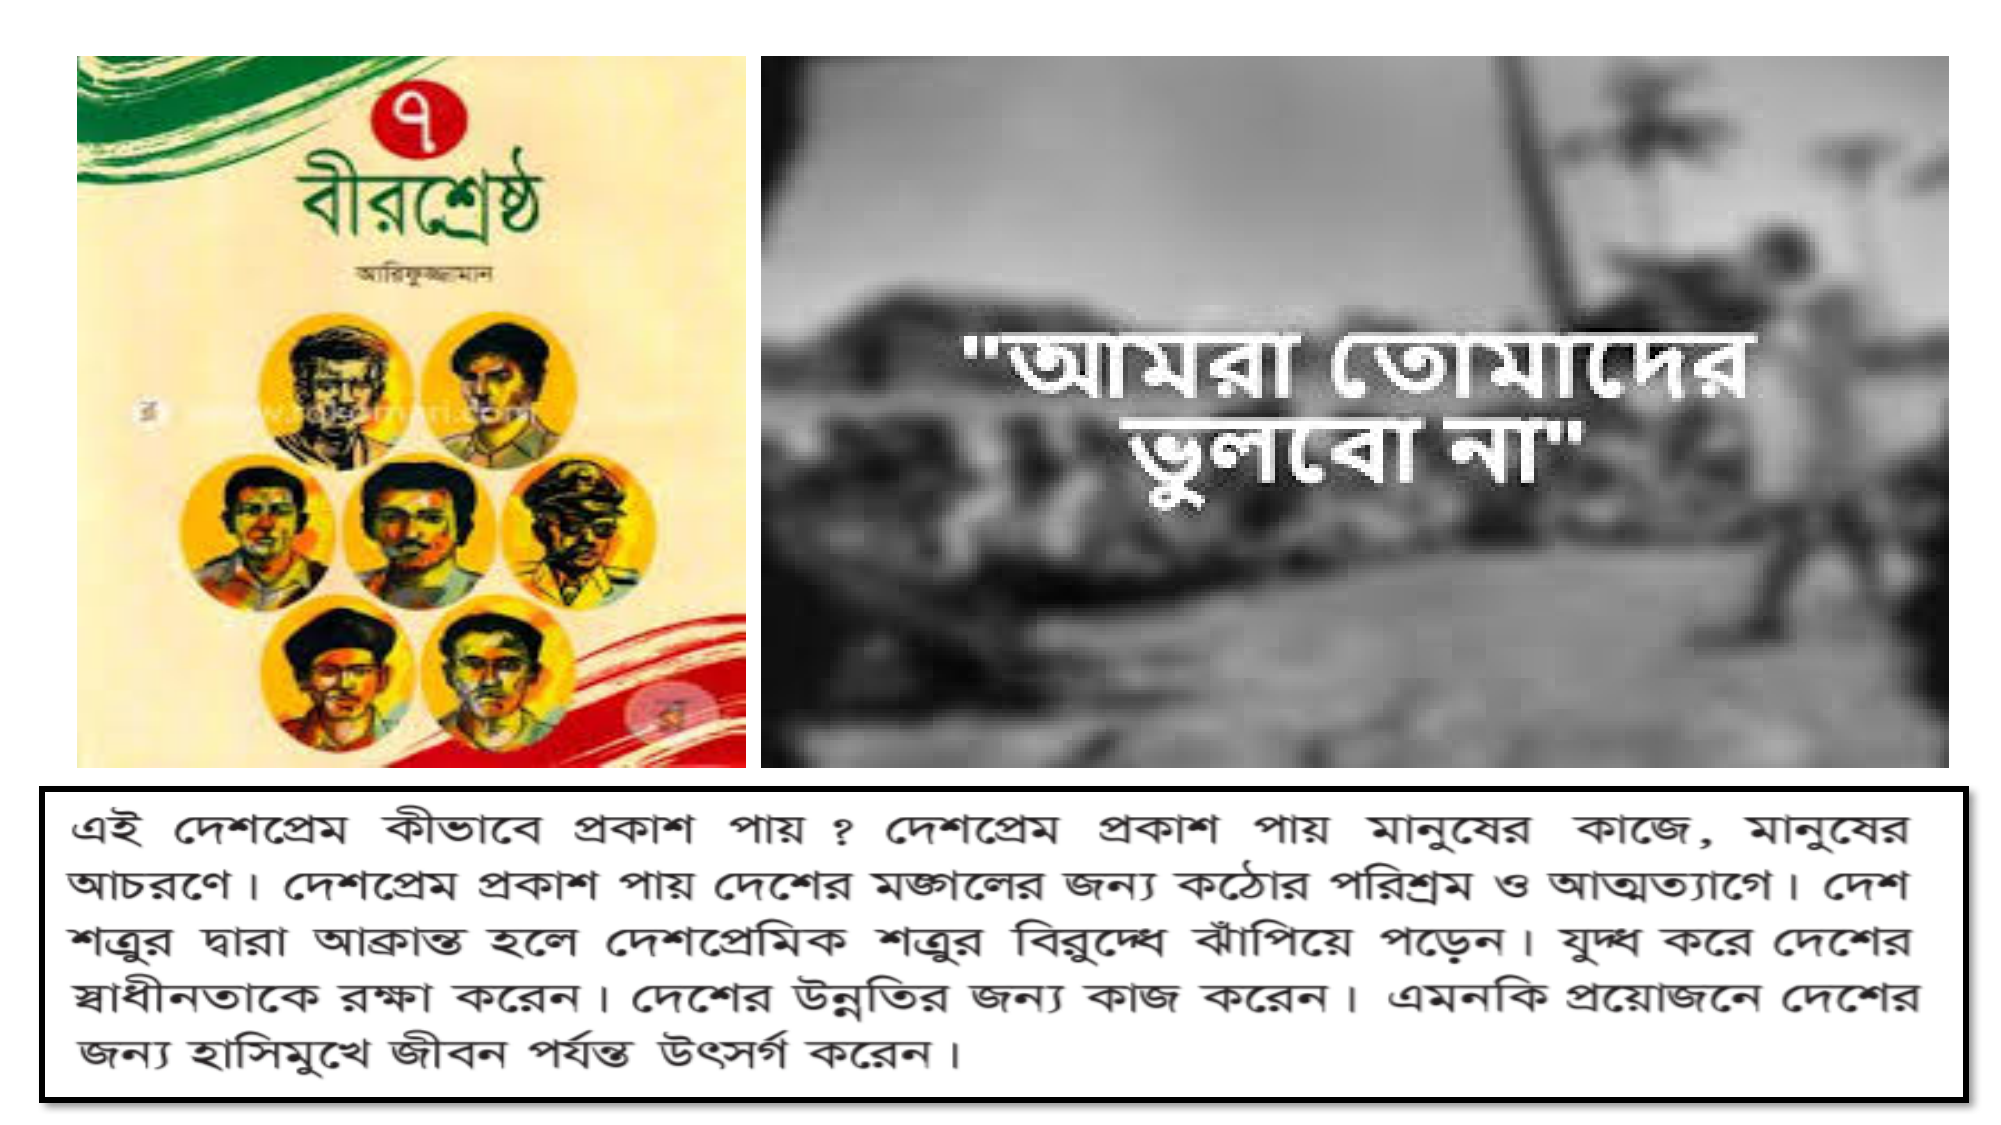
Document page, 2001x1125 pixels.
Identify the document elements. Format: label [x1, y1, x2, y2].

text_box [77, 56, 1949, 768]
picture [45, 791, 1963, 1097]
